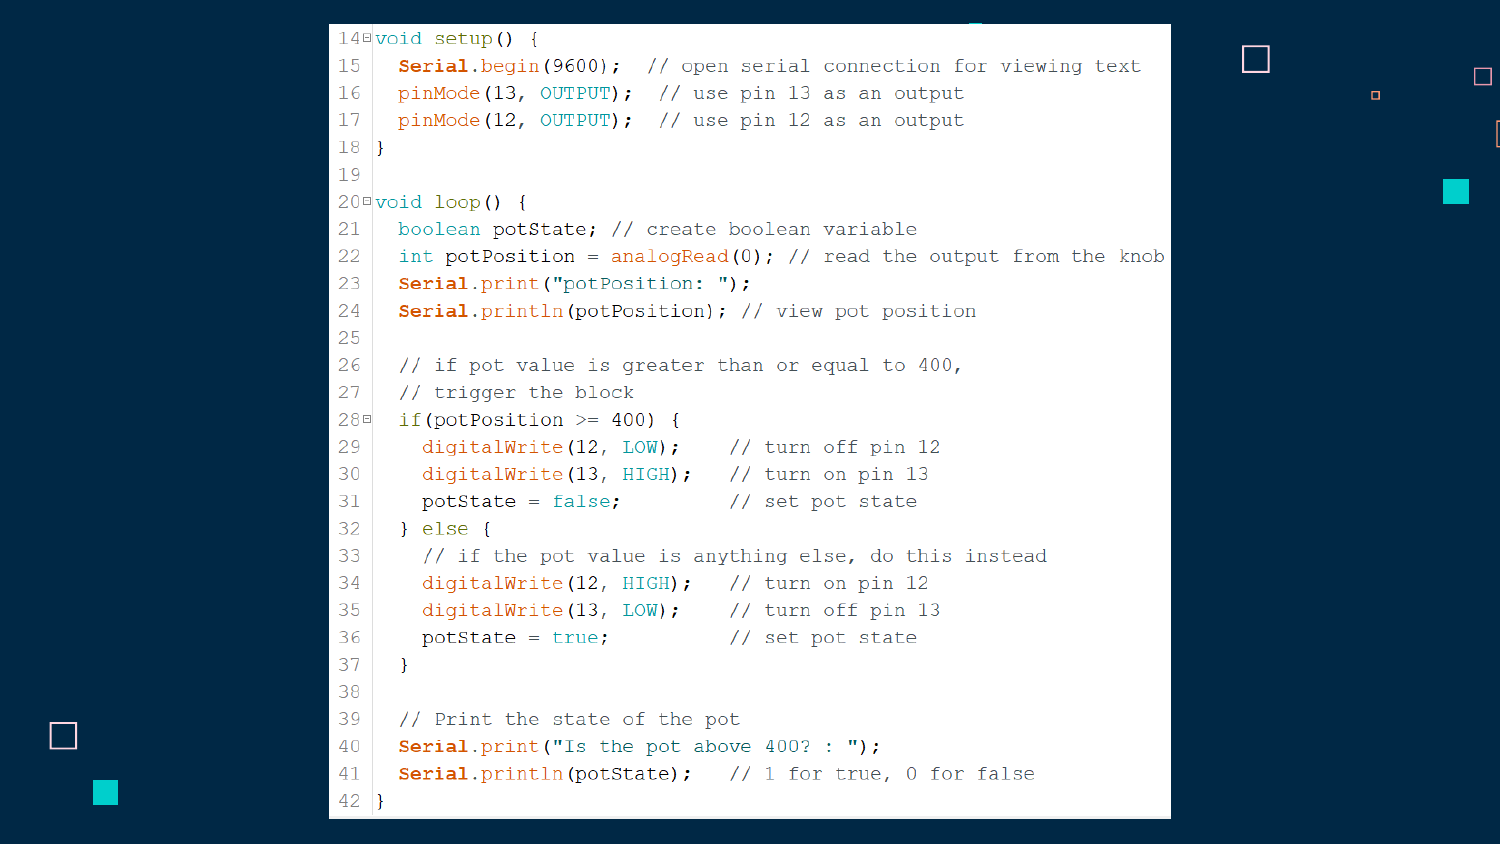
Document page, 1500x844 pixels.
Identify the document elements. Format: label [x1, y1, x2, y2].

picture [329, 24, 1171, 819]
